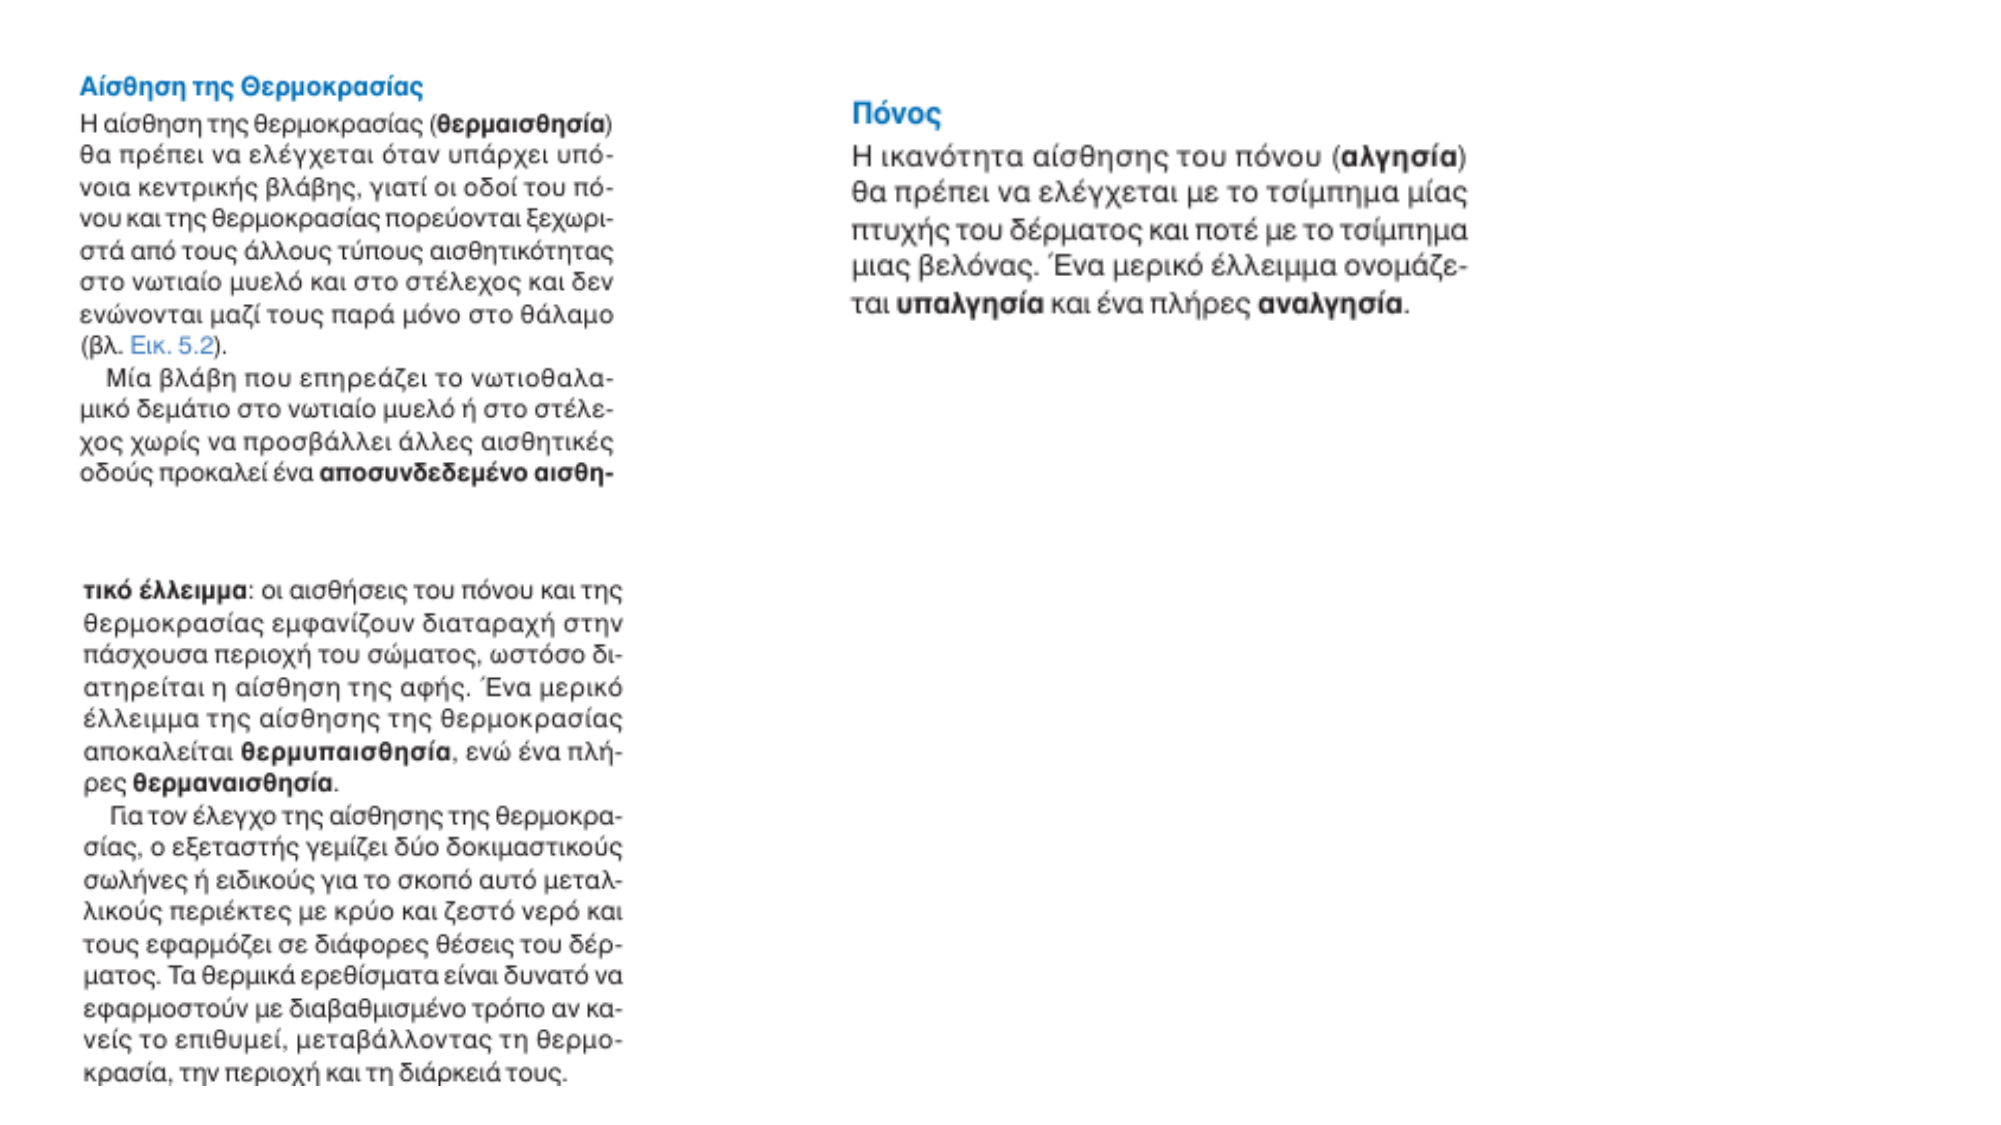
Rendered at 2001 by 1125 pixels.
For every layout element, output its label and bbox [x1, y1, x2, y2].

picture [66, 59, 620, 500]
picture [831, 84, 1509, 340]
list [66, 562, 638, 1086]
